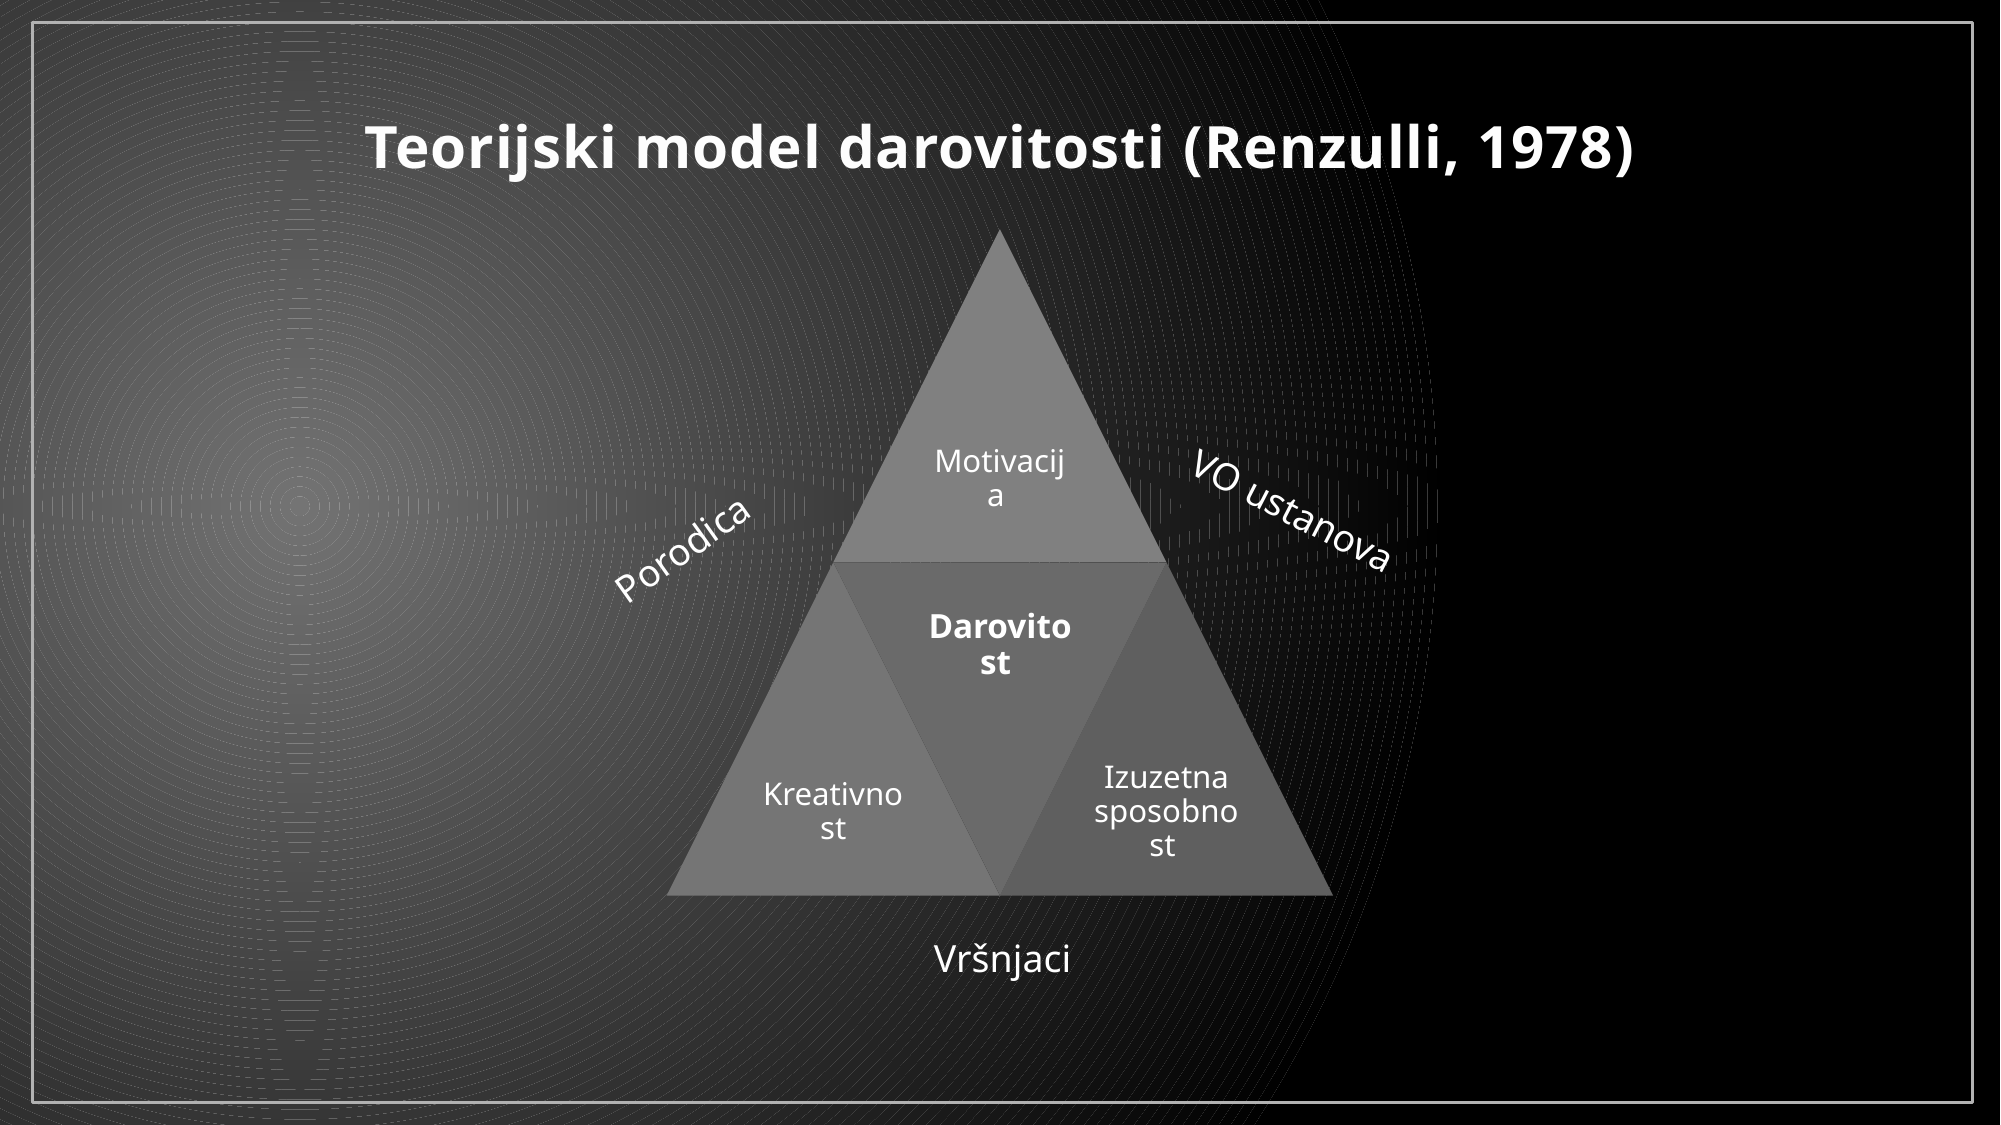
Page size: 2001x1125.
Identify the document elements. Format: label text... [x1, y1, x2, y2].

title Teorijski model darovitosti (Renzulli, 1978) [99, 45, 1900, 233]
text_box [499, 228, 1501, 897]
text_box Vršnjaci [919, 927, 1096, 987]
